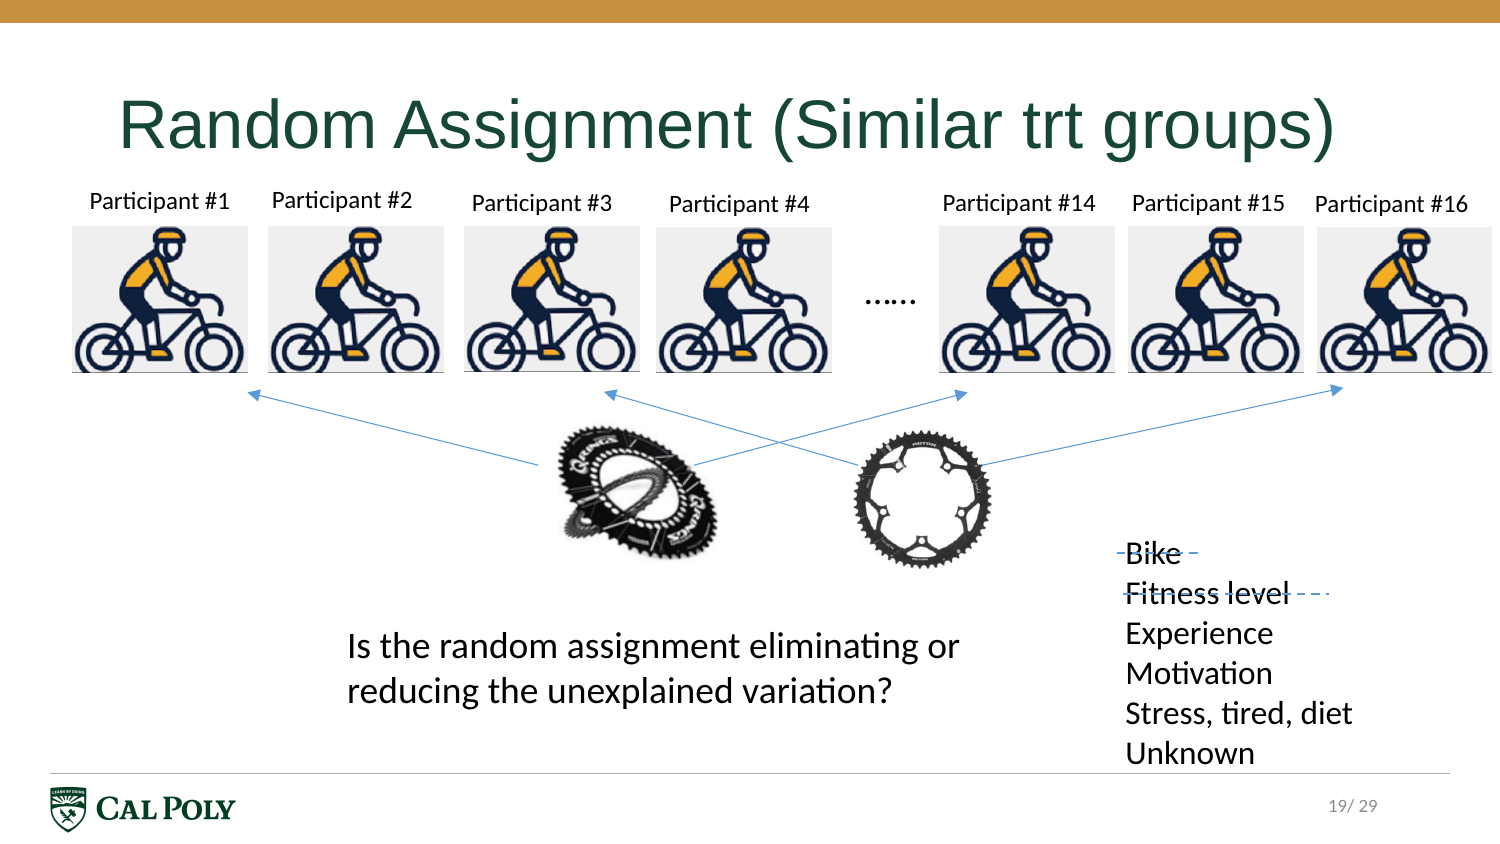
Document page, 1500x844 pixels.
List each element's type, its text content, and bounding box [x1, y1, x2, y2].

picture [464, 226, 640, 372]
title Random Assignment (Similar trt groups) [103, 44, 1397, 208]
picture [268, 226, 444, 373]
picture [1317, 227, 1493, 373]
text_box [1110, 523, 1403, 782]
picture [656, 227, 832, 373]
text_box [982, 387, 1344, 466]
text_box Participant #4 [654, 180, 827, 225]
text_box Participant #15 [1117, 178, 1305, 224]
text_box …… [849, 259, 939, 320]
text_box Participant #14 [927, 178, 1117, 224]
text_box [603, 391, 859, 466]
picture [532, 410, 727, 573]
text_box Participant #1 [74, 177, 248, 223]
picture [1128, 226, 1304, 373]
slide_number 19/ 29 [1059, 782, 1397, 827]
picture [849, 421, 994, 571]
text_box Participant #3 [457, 178, 630, 224]
picture [939, 226, 1115, 373]
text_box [247, 392, 539, 466]
text_box Is the random assignment eliminating or reducing the unexplained variation? [332, 614, 1104, 719]
picture [72, 226, 248, 373]
text_box Participant #16 [1300, 179, 1488, 225]
text_box Participant #2 [257, 176, 430, 222]
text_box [859, 392, 968, 466]
